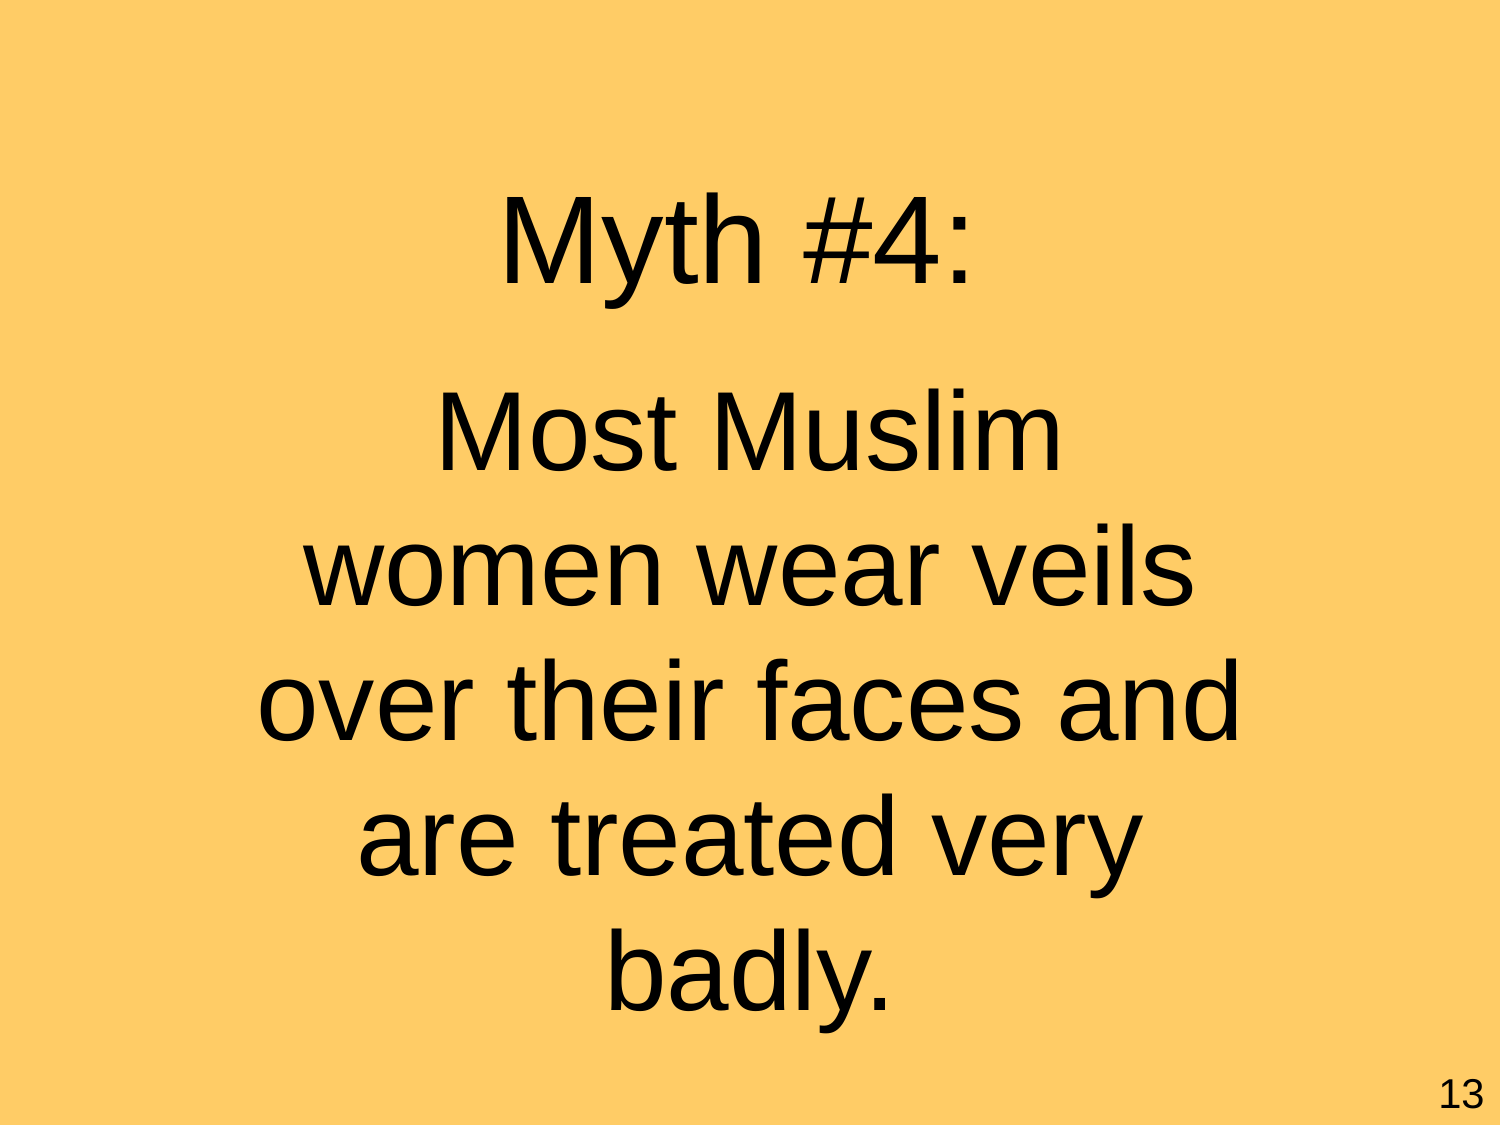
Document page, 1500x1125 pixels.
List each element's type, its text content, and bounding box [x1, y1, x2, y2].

title Myth #4: [99, 112, 1376, 354]
subtitle Most Muslim women wear veils over their faces and are treated very badly. [224, 349, 1276, 638]
text_box 13 [1423, 1059, 1500, 1125]
